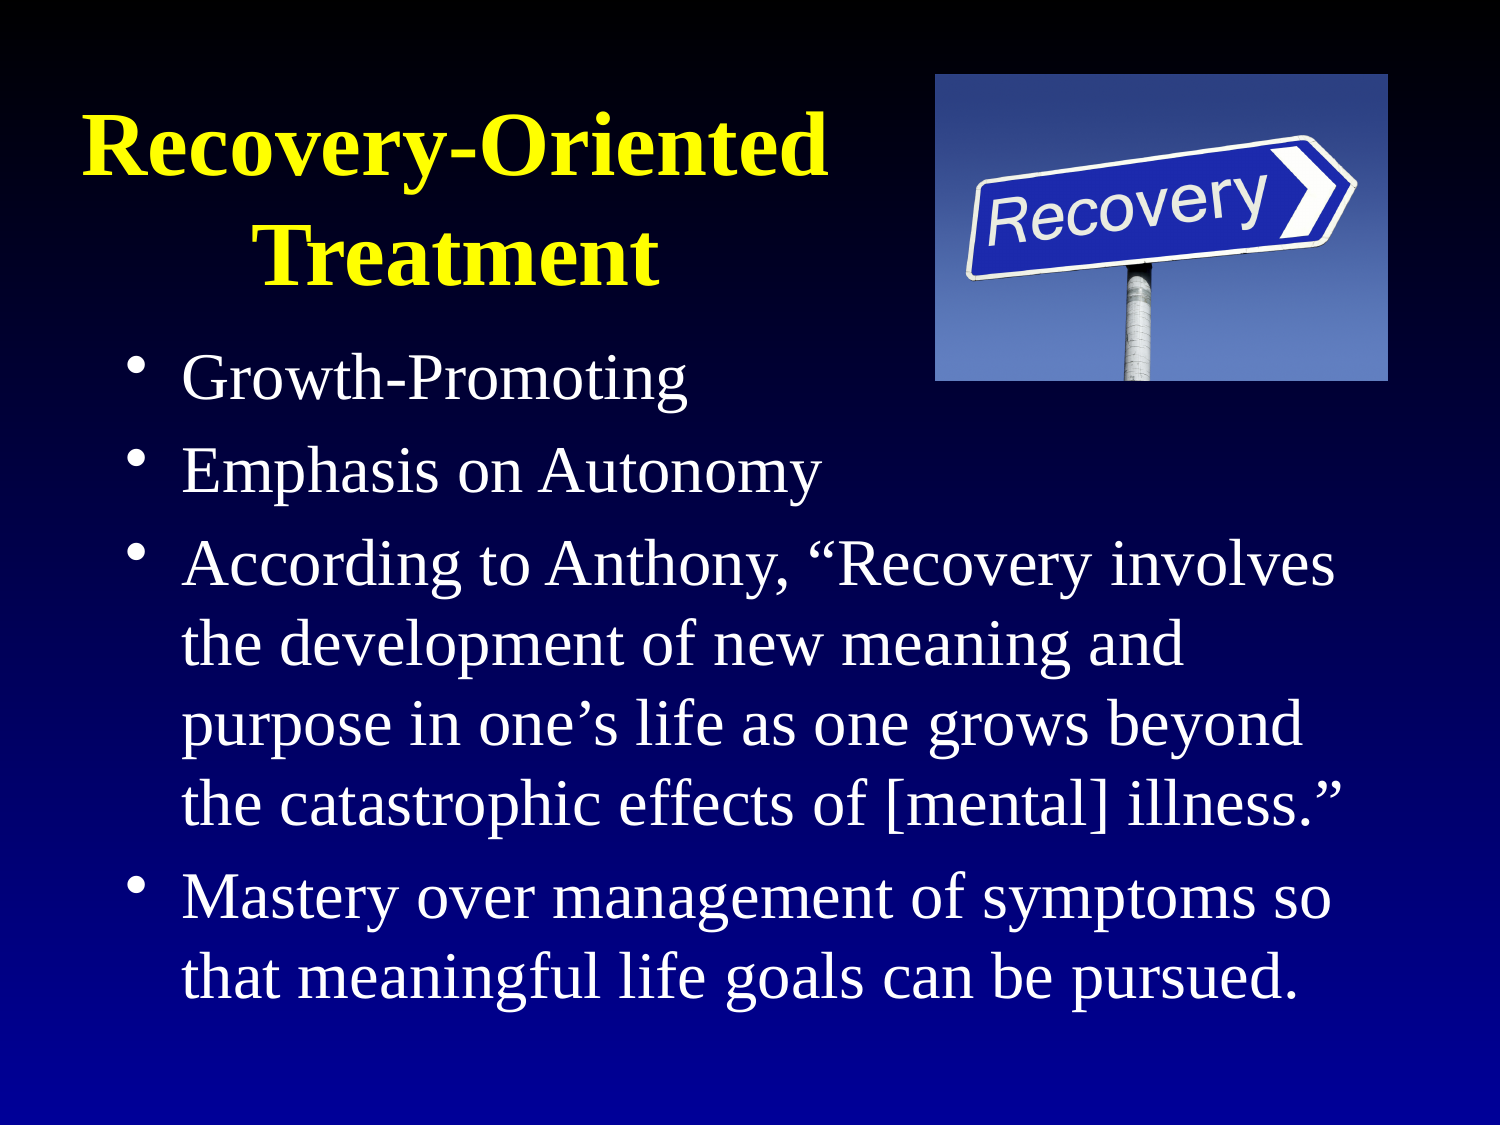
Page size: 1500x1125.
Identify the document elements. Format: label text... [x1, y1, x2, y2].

title Recovery-Oriented Treatment [24, 99, 888, 288]
picture [934, 74, 1388, 381]
list Growth-Promoting Emphasis on Autonomy According to Anthony, “Recovery involves the development of new meaning and purpose in one’s life as one grows beyond the catastrophic effects of [mental] illness.” Mastery over management of symptoms so that meaningful life goals can be pursued. [109, 324, 1386, 1001]
